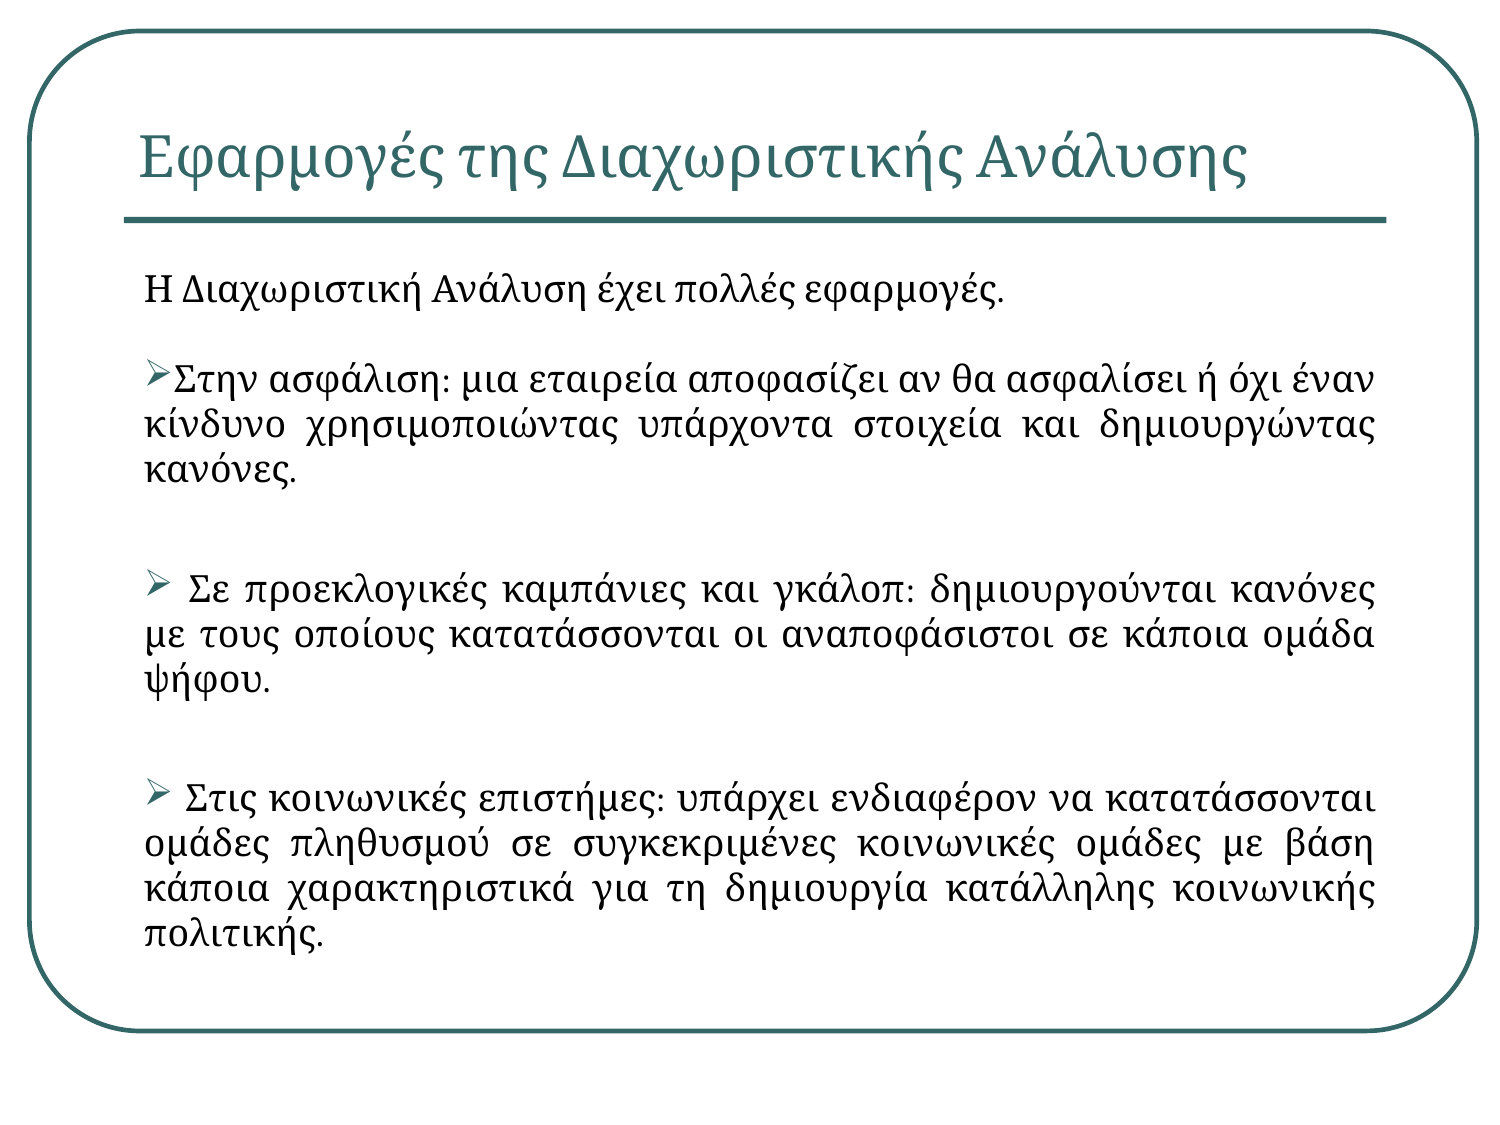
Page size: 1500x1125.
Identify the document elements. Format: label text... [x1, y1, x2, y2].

list Η Διαχωριστική Ανάλυση έχει πολλές εφαρμογές. Στην ασφάλιση: μια εταιρεία αποφασίζει αν θα ασφαλίσει ή όχι έναν κίνδυνο χρησιμοποιώντας υπάρχοντα στοιχεία και δημιουργώντας κανόνες. Σε προεκλογικές καμπάνιες και γκάλοπ: δημιουργούνται κανόνες με τους οποίους κατατάσσονται οι αναποφάσιστοι σε κάποια ομάδα ψήφου. Στις κοινωνικές επιστήμες: υπάρχει ενδιαφέρον να κατατάσσονται ομάδες πληθυσμού σε συγκεκριμένες κοινωνικές ομάδες με βάση κάποια χαρακτηριστικά για τη δημιουργία κατάλληλης κοινωνικής πολιτικής. [128, 257, 1392, 944]
title Εφαρμογές της Διαχωριστικής Ανάλυσης [123, 54, 1387, 197]
